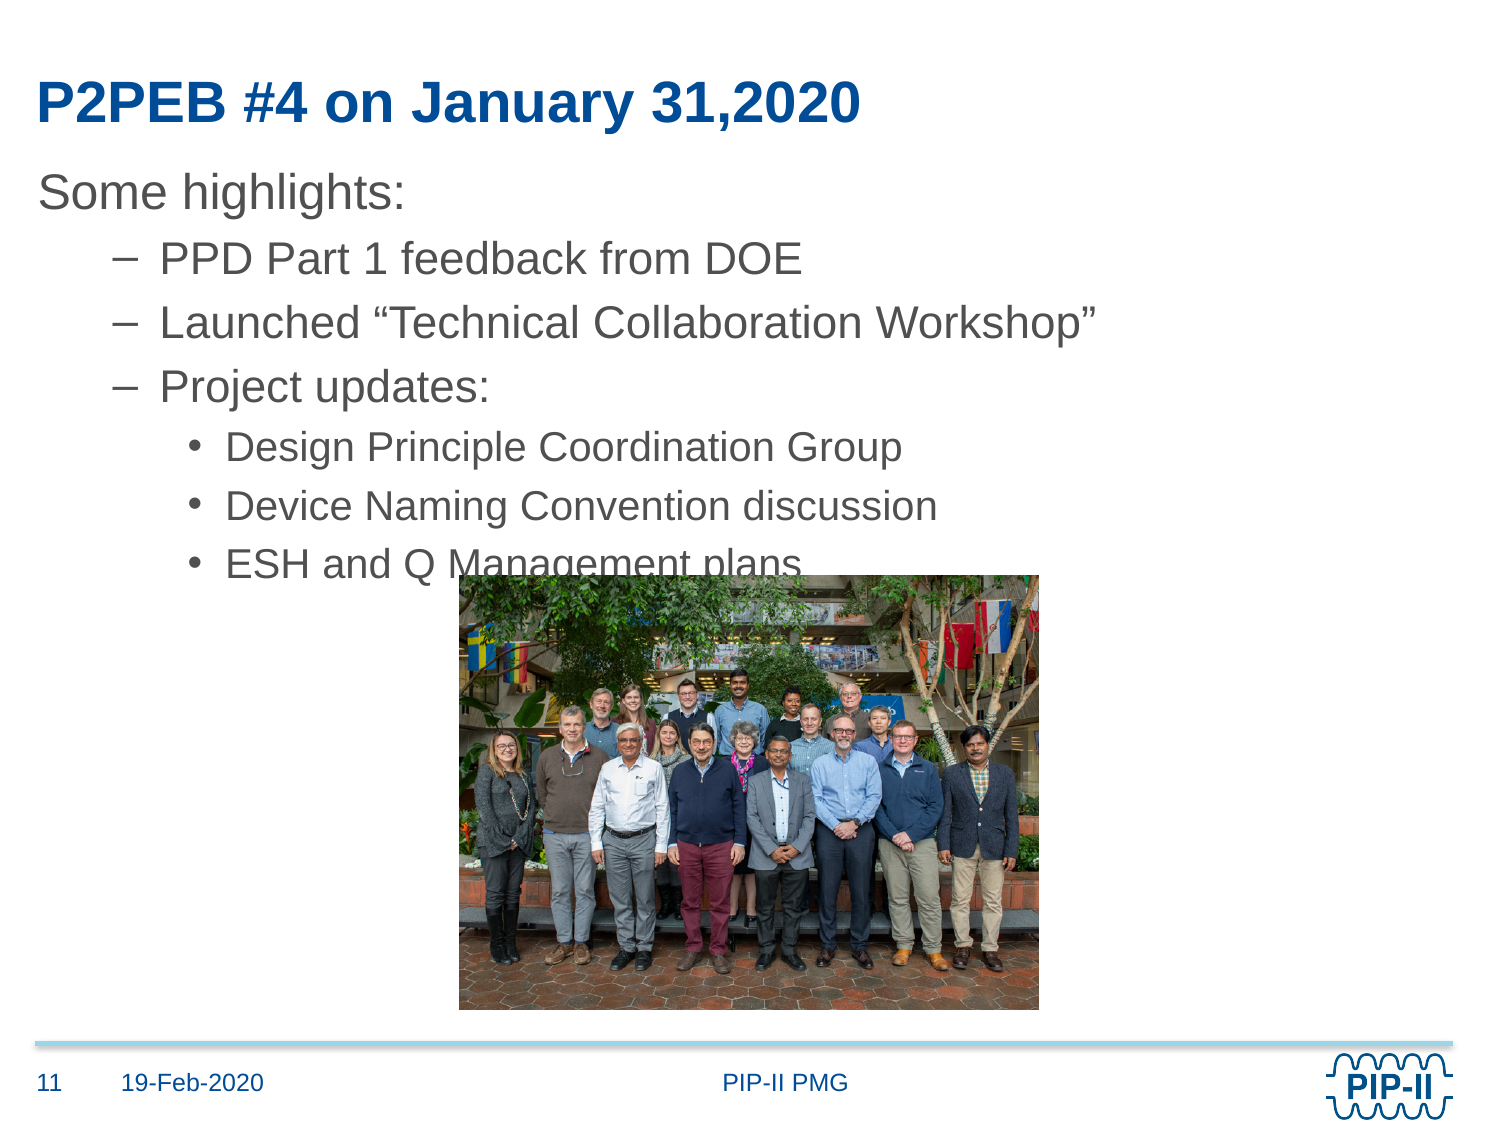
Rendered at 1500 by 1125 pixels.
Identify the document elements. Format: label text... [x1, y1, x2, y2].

footer PIP-II PMG [293, 1066, 1279, 1107]
picture [459, 575, 1039, 1010]
title P2PEB #4 on January 31,2020 [36, 65, 1432, 134]
picture [1326, 1053, 1453, 1120]
list Some highlights: PPD Part 1 feedback from DOE Launched “Technical Collaboration Workshop” Project updates: Design Principle Coordination Group Device Naming Convention discussion ESH and Q Management plans [37, 159, 1461, 767]
slide_number 11 [36, 1066, 105, 1106]
slide_number 19-Feb-2020 [120, 1066, 276, 1107]
